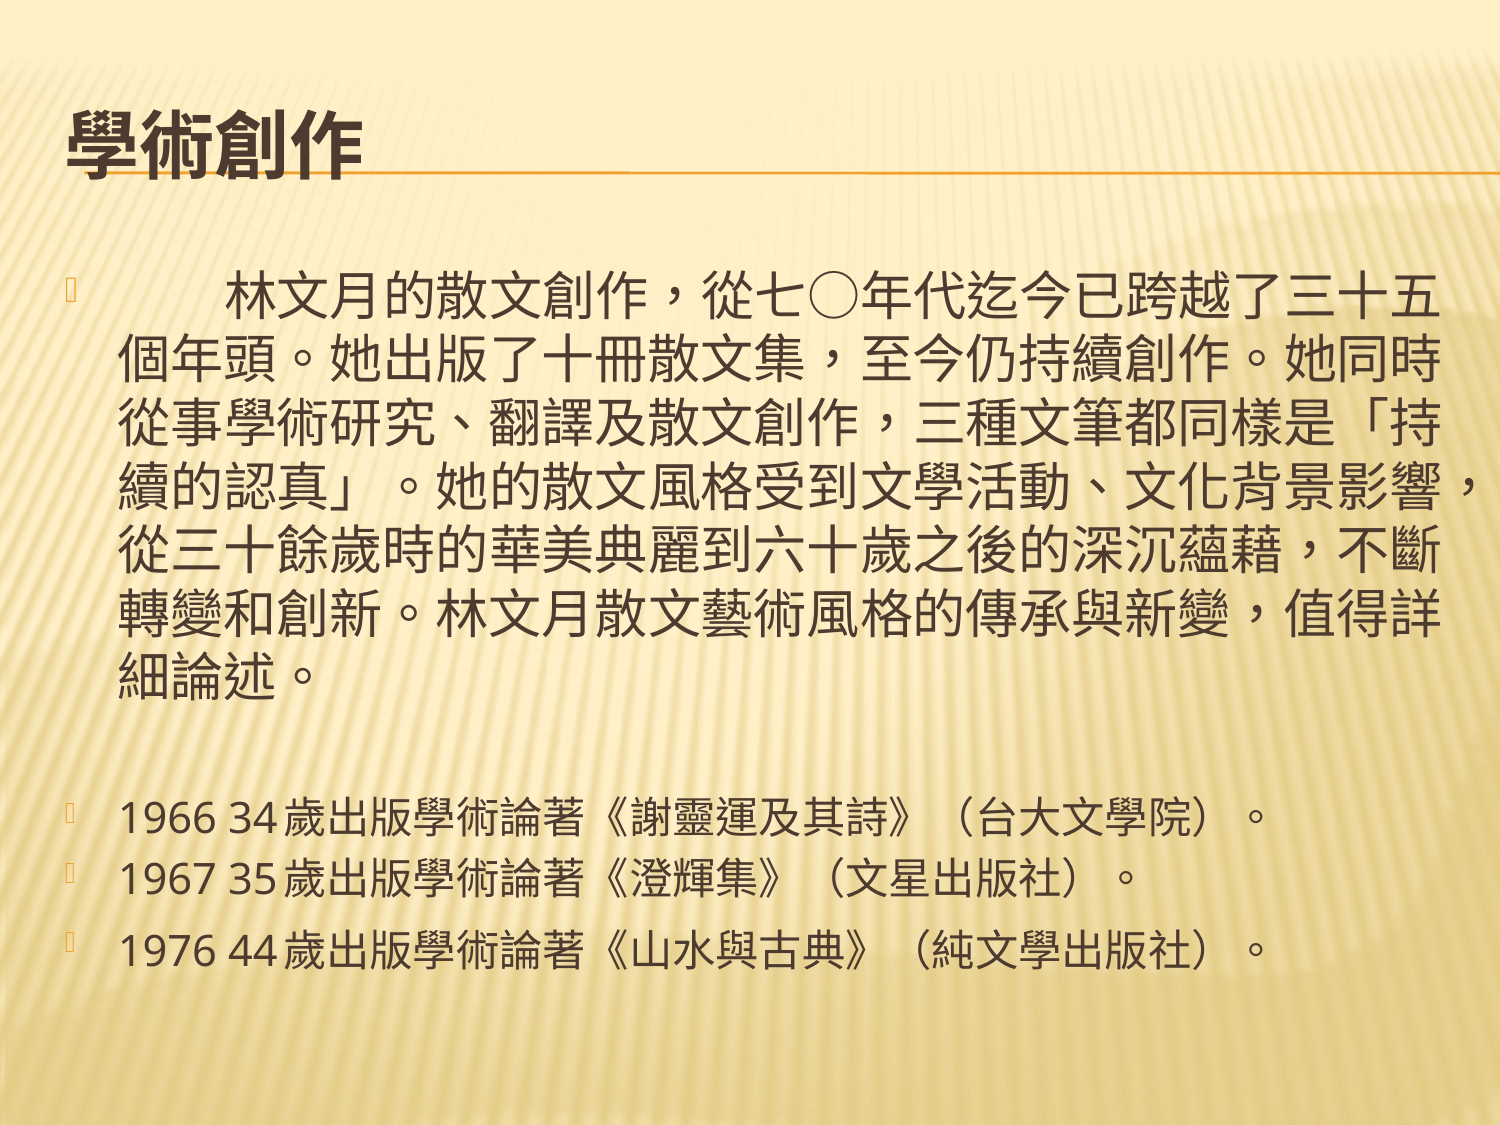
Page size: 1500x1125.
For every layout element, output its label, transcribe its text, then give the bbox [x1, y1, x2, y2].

list 林文月的散文創作，從七○年代迄今已跨越了三十五個年頭。她出版了十冊散文集，至今仍持續創作。她同時從事學術研究、翻譯及散文創作，三種文筆都同樣是「持續的認真」。她的散文風格受到文學活動、文化背景影響，從三十餘歲時的華美典麗到六十歲之後的深沉蘊藉，不斷轉變和創新。林文月散文藝術風格的傳承與新變，值得詳細論述。 1966 34歲出版學術論著《謝靈運及其詩》（台大文學院）。 1967 35歲出版學術論著《澄輝集》（文星出版社）。 1976 44歲出版學術論著《山水與古典》（純文學出版社）。 [50, 254, 1475, 998]
title 學術創作 [50, 75, 1475, 213]
